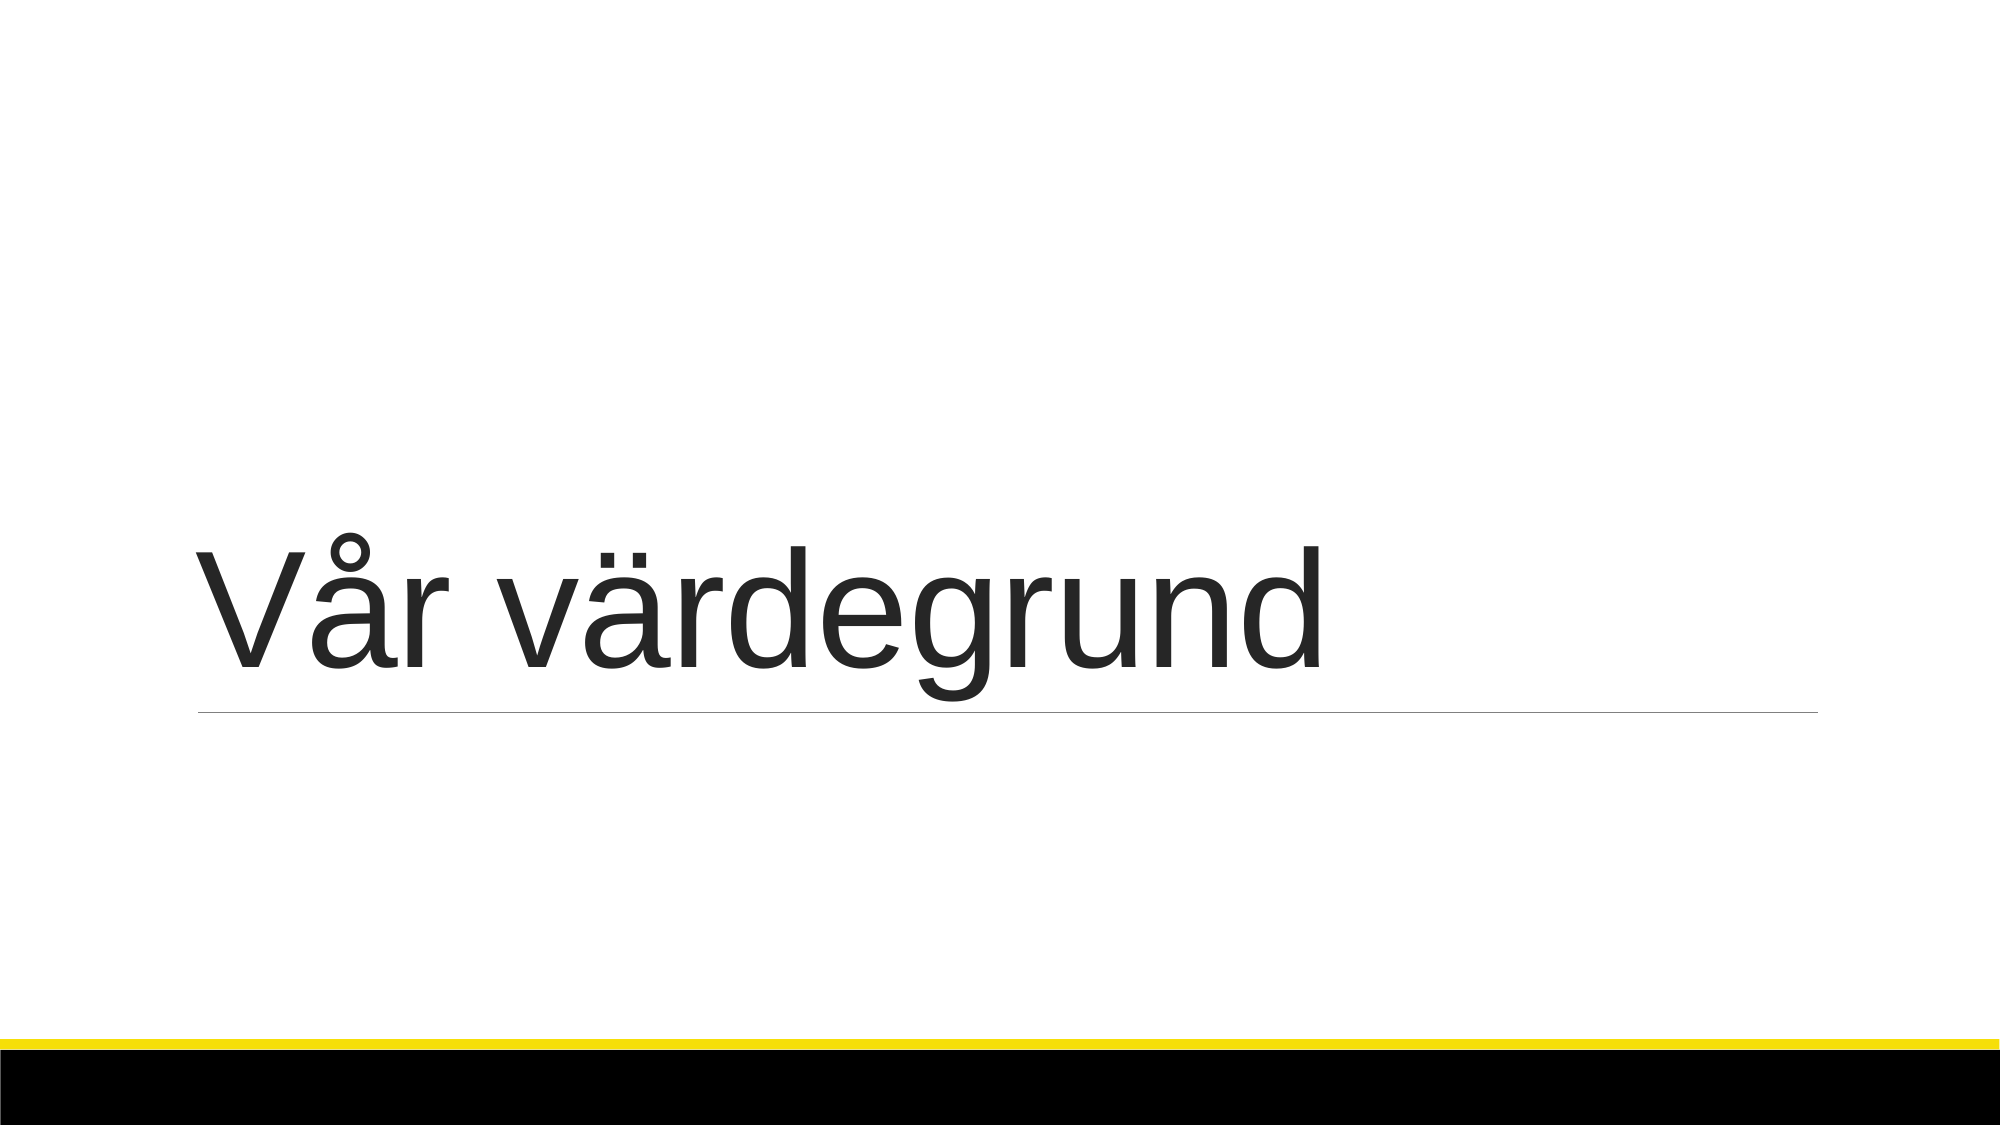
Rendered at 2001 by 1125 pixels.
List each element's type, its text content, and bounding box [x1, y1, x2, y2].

title Vår värdegrund [180, 124, 1830, 710]
